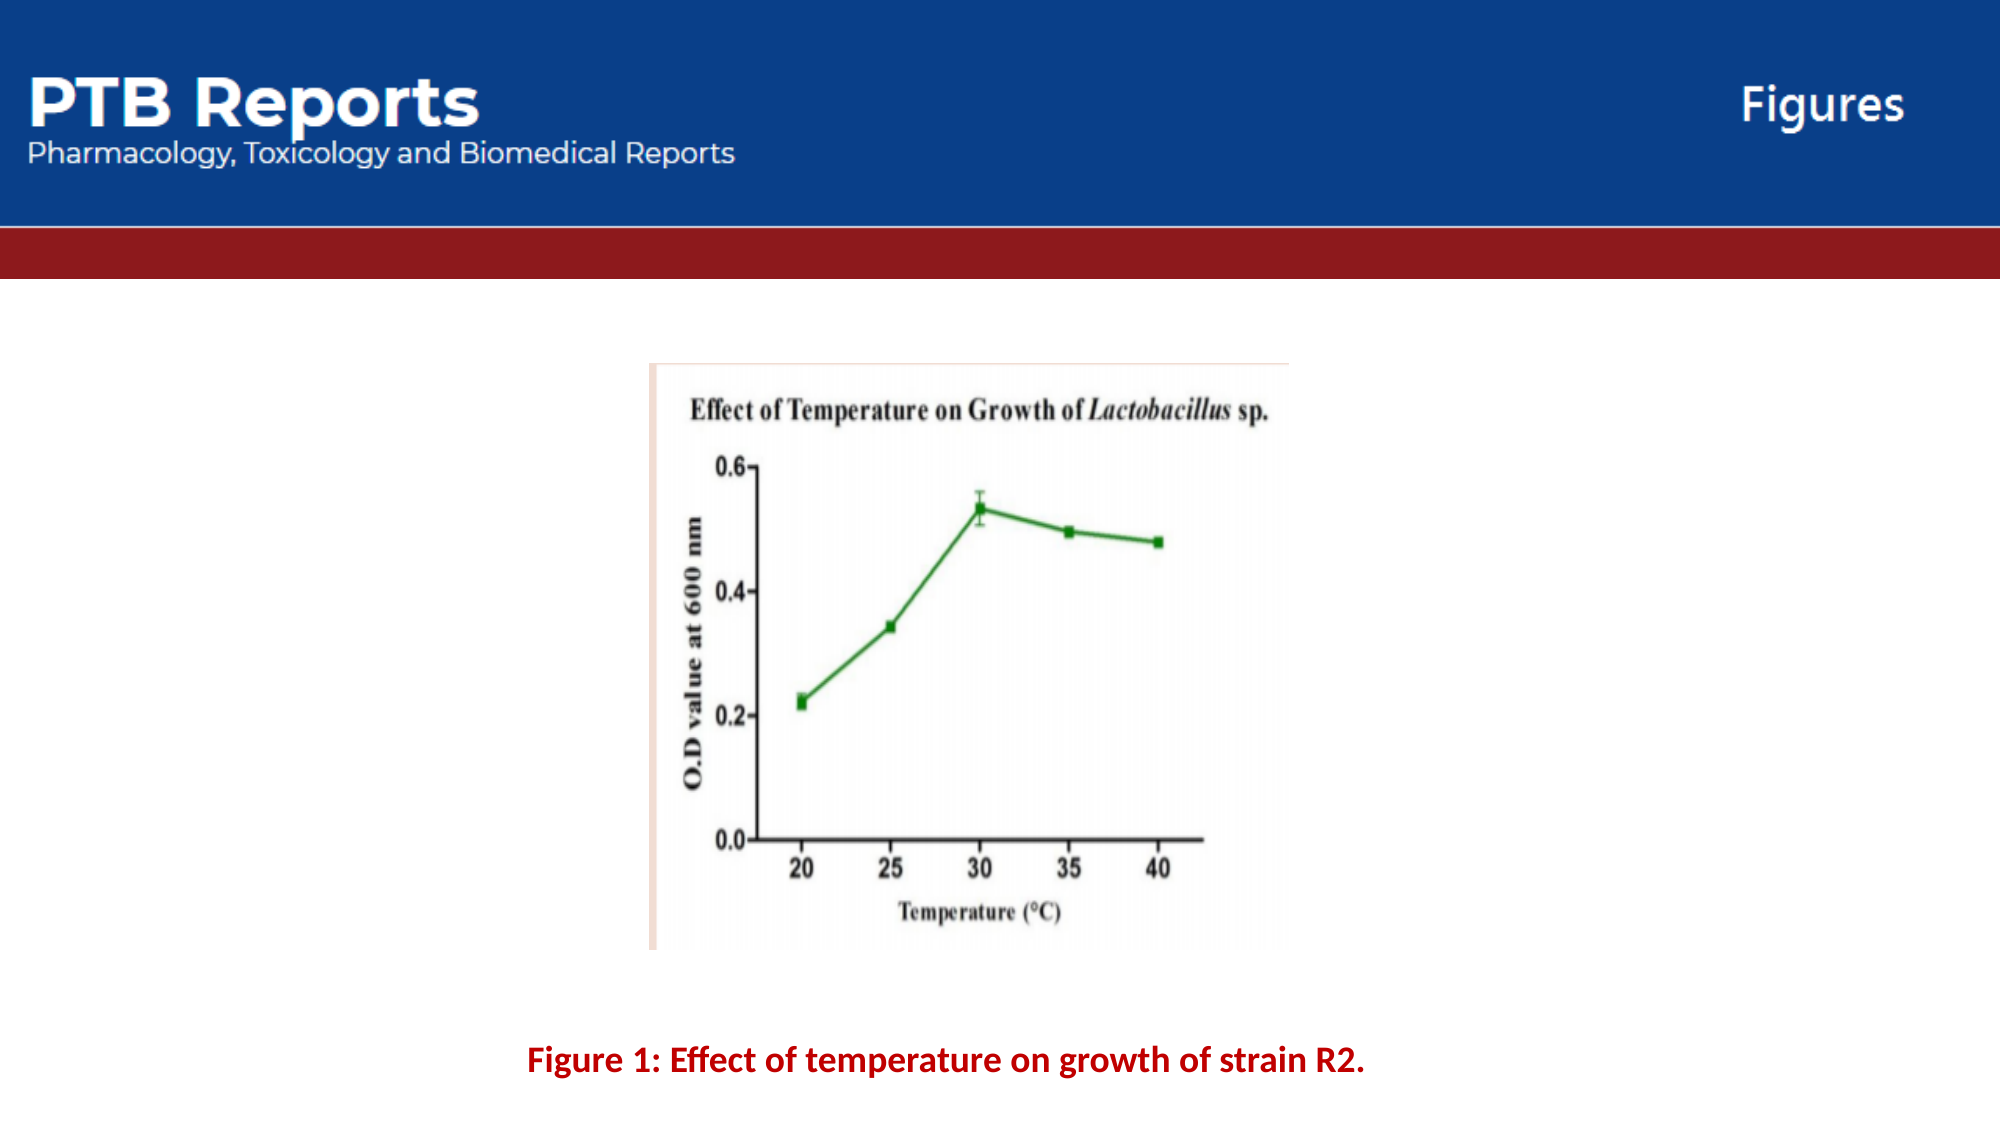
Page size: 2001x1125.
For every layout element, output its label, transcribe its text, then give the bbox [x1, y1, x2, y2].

text_box Figure 1: Effect of temperature on growth of strain R2. [52, 1027, 1850, 1087]
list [649, 363, 1289, 950]
picture [0, 0, 2000, 279]
